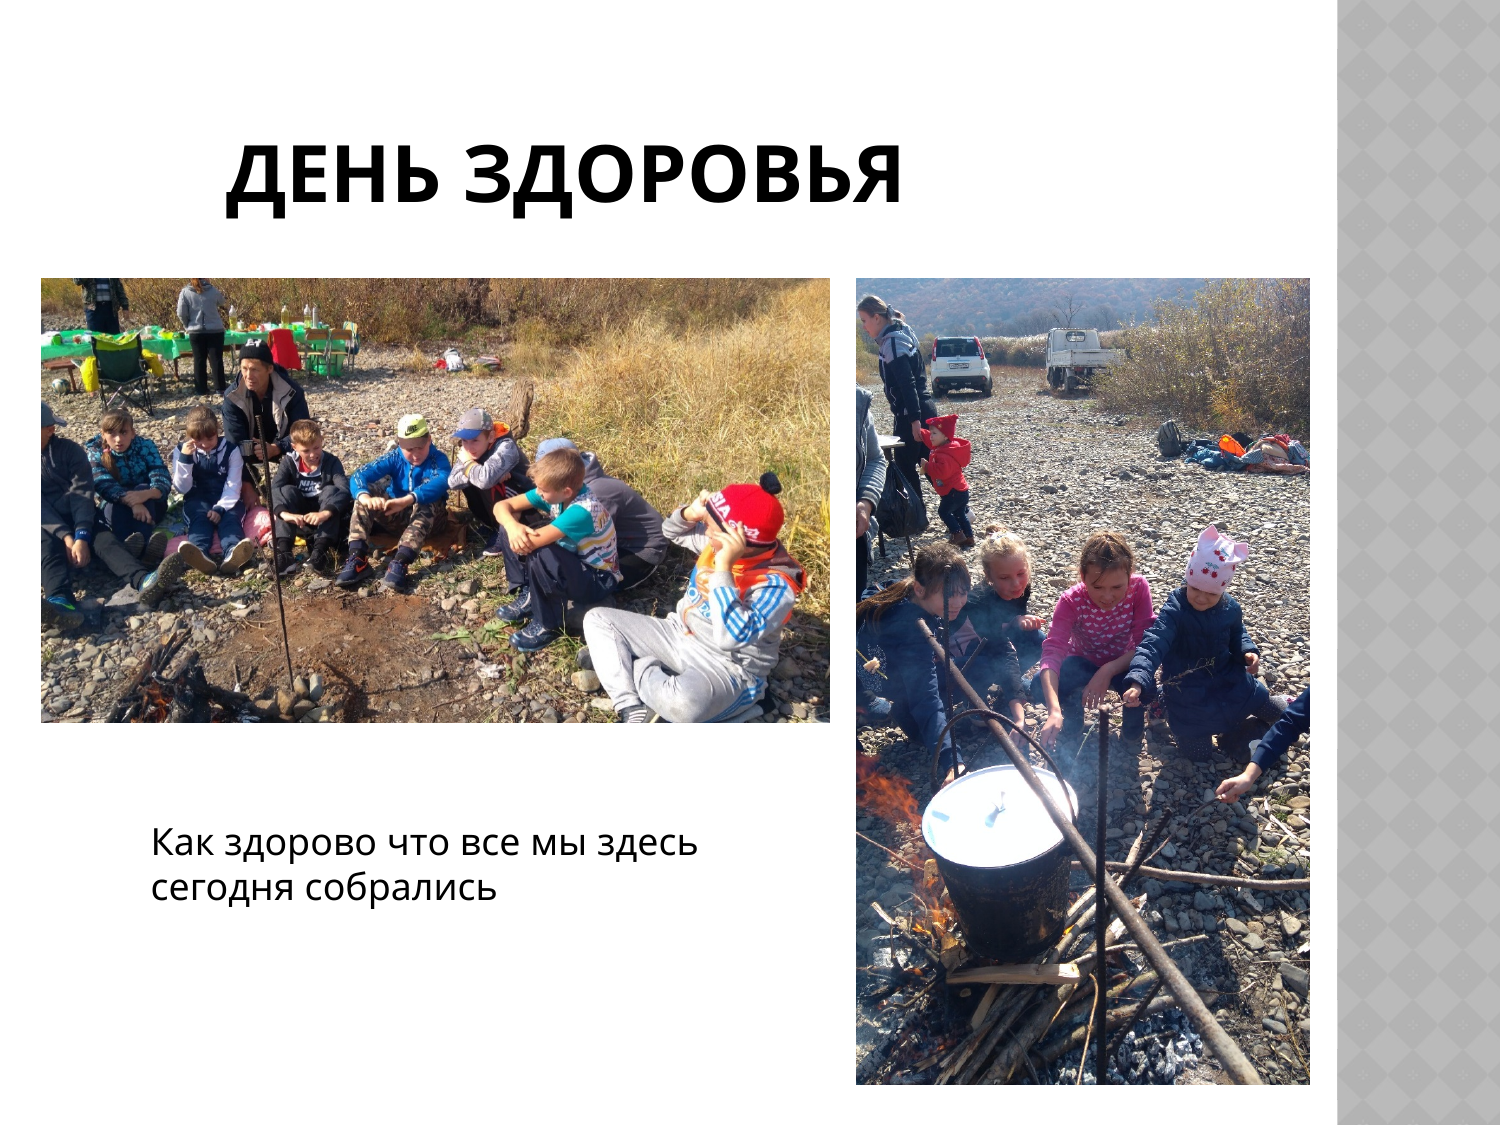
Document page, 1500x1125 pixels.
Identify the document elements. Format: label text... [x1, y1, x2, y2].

text_box Как здорово что все мы здесь сегодня собрались [135, 810, 750, 916]
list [40, 278, 831, 723]
picture [855, 278, 1311, 1086]
title День здоровья [218, 30, 1406, 219]
